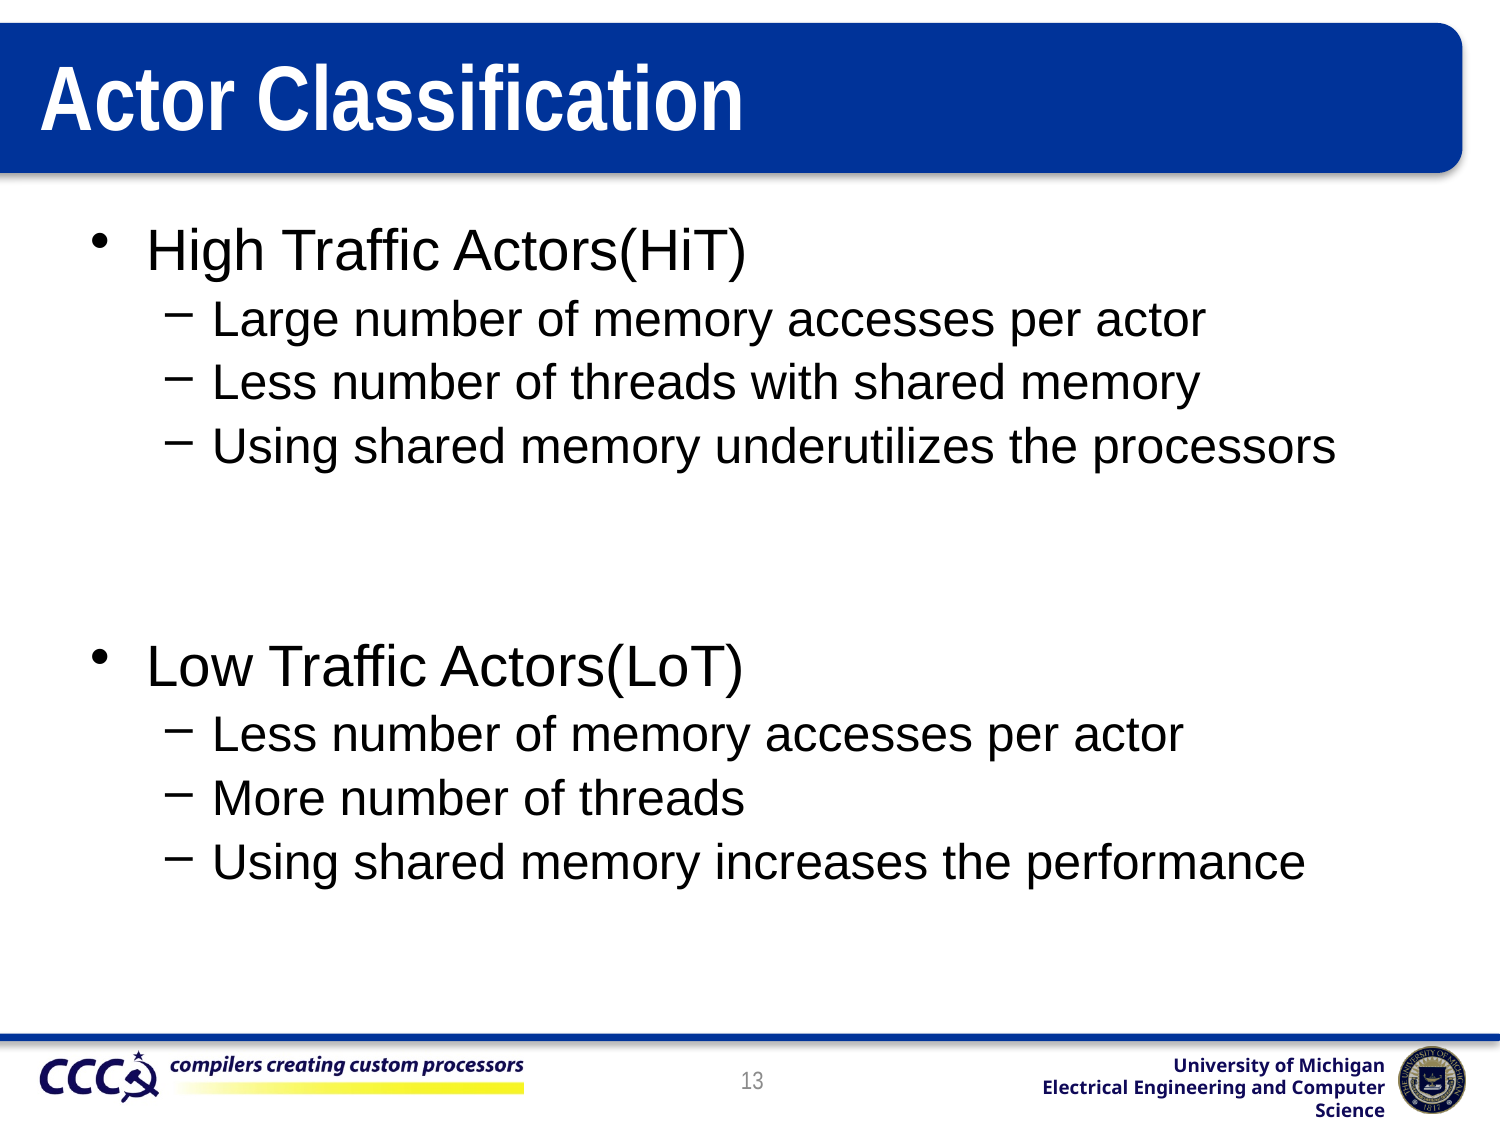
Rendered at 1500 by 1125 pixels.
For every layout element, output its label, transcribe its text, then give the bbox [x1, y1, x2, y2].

title Actor Classification [24, 0, 1376, 188]
list High Traffic Actors(HiT) Large number of memory accesses per actor Less number of threads with shared memory Using shared memory underutilizes the processors Low Traffic Actors(LoT) Less number of memory accesses per actor More number of threads Using shared memory increases the performance [74, 212, 1426, 956]
picture [37, 1050, 524, 1106]
